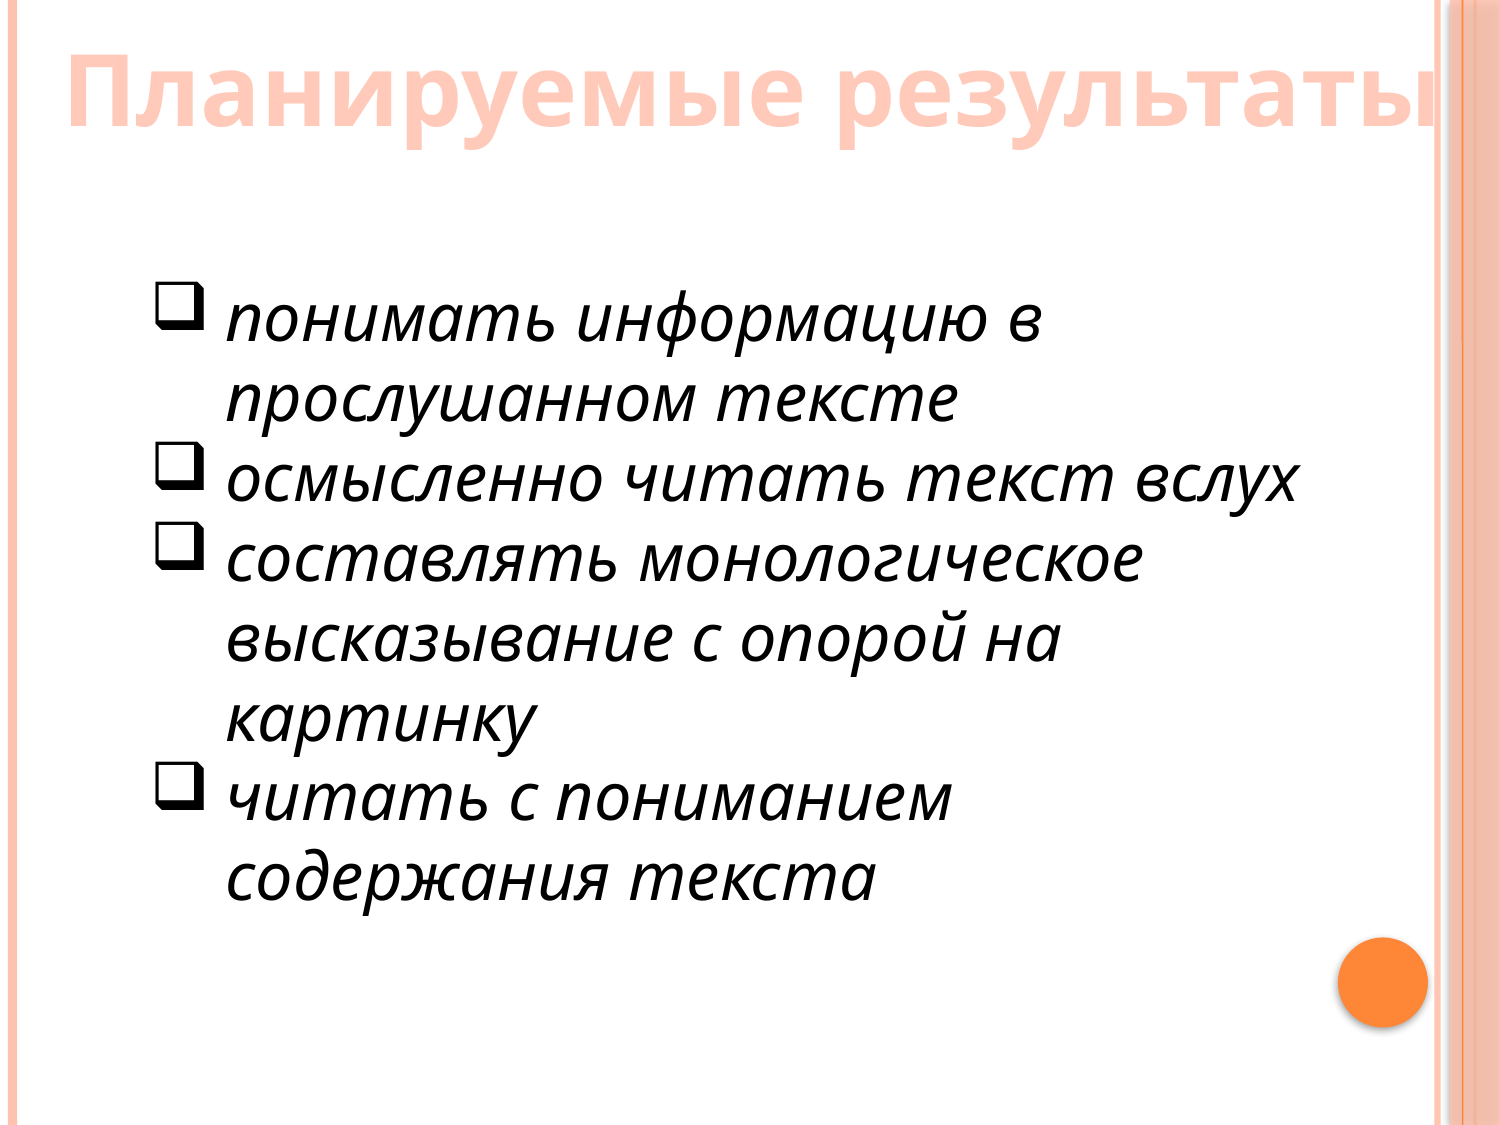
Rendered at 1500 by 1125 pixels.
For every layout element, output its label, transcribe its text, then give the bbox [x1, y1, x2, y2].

text_box понимать информацию в прослушанном тексте осмысленно читать текст вслух составлять монологическое высказывание с опорой на картинку читать с пониманием содержания текста [135, 267, 1365, 1002]
text_box Планируемые результаты [47, 19, 1458, 155]
